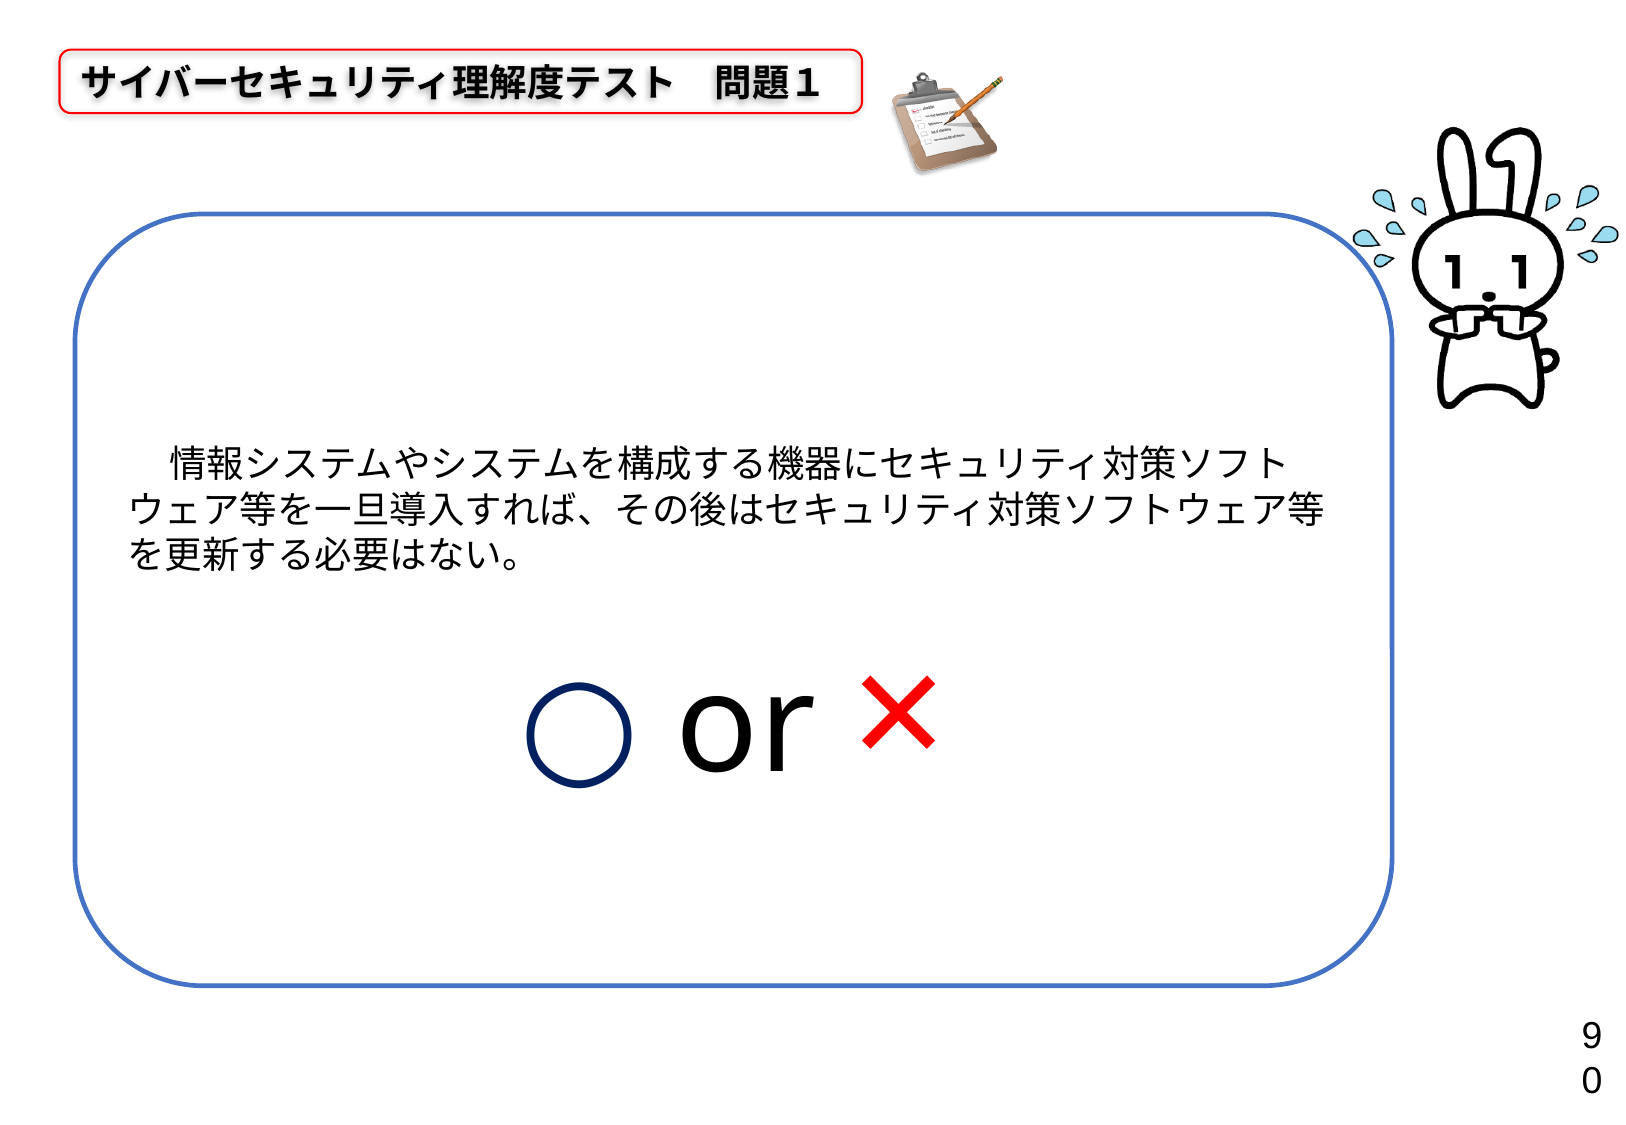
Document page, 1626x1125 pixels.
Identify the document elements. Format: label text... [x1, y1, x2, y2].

text_box 情報システムやシステムを構成する機器にセキュリティ対策ソフトウェア等を一旦導入すれば、その後はセキュリティ対策ソフトウェア等を更新する必要はない。 ○ or × [74, 213, 1393, 986]
text_box サイバーセキュリティ理解度テスト 問題１ [58, 48, 863, 114]
picture [1340, 107, 1623, 473]
text_box 90 [1581, 1026, 1620, 1087]
picture [885, 58, 1008, 182]
